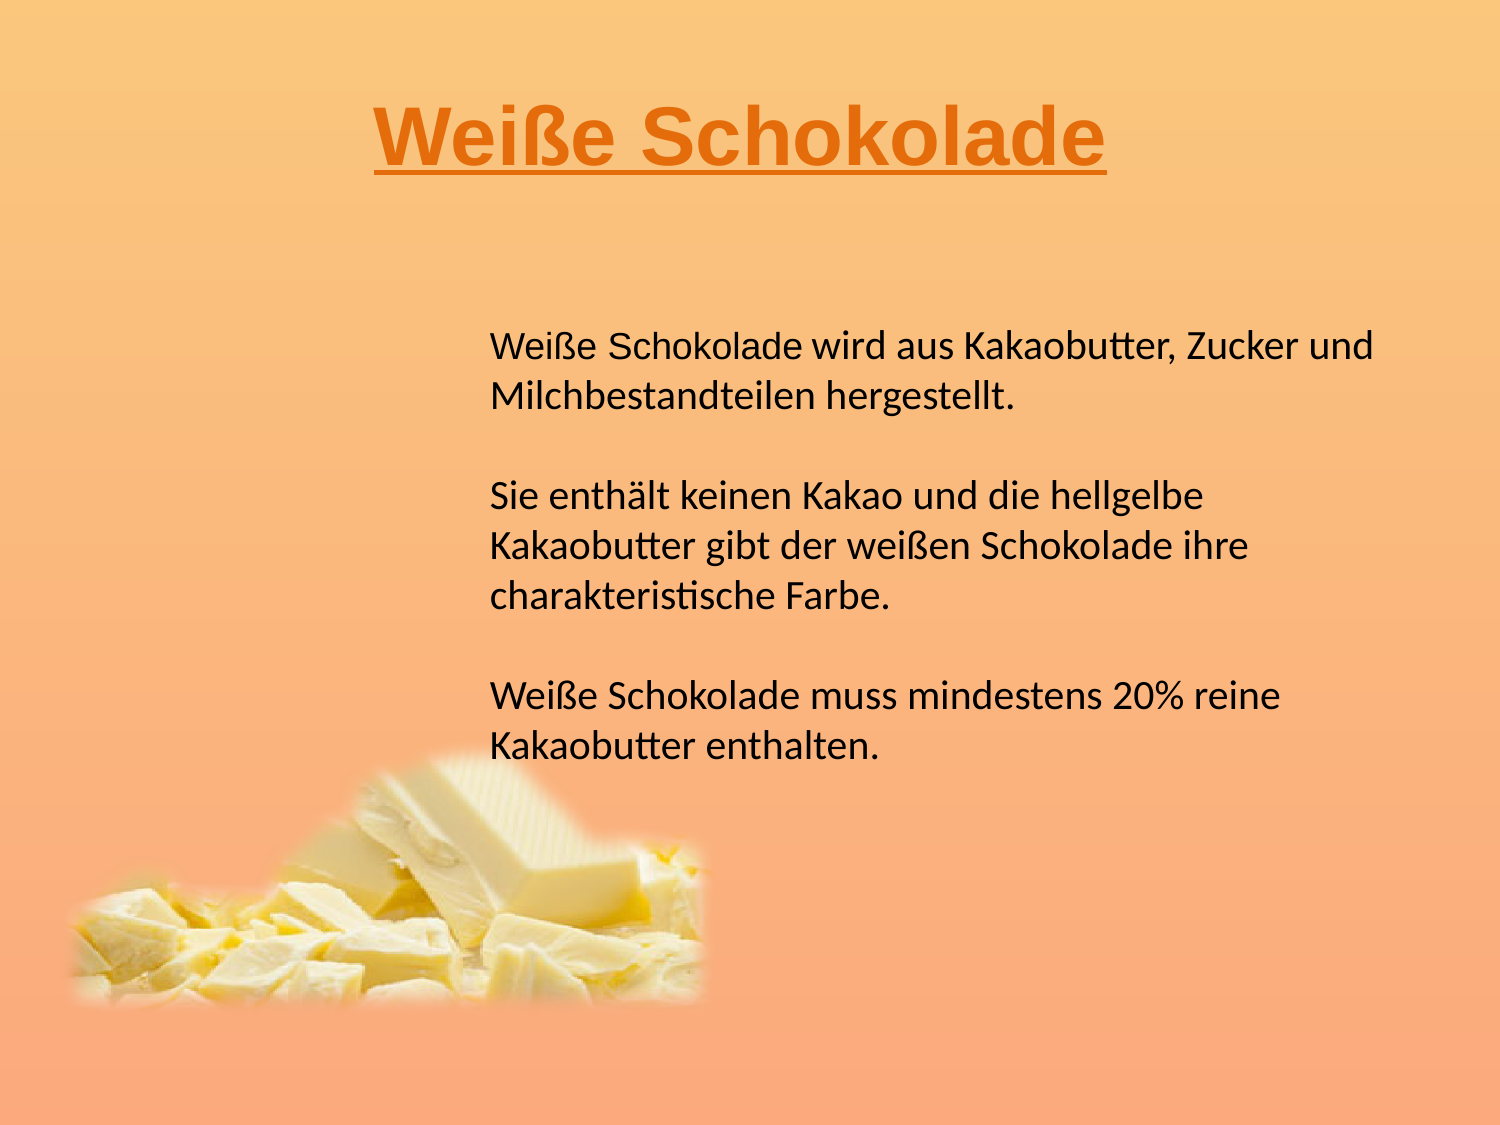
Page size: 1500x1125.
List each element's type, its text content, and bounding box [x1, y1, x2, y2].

text_box Weiße Schokolade [358, 75, 1123, 190]
picture [60, 707, 716, 1015]
text_box Weiße Schokolade wird aus Kakaobutter, Zucker und Milchbestandteilen hergestellt. Sie enthält keinen Kakao und die hellgelbe Kakaobutter gibt der weißen Schokolade ihre charakteristische Farbe. Weiße Schokolade muss mindestens 20% reine Kakaobutter enthalten. [474, 310, 1400, 856]
